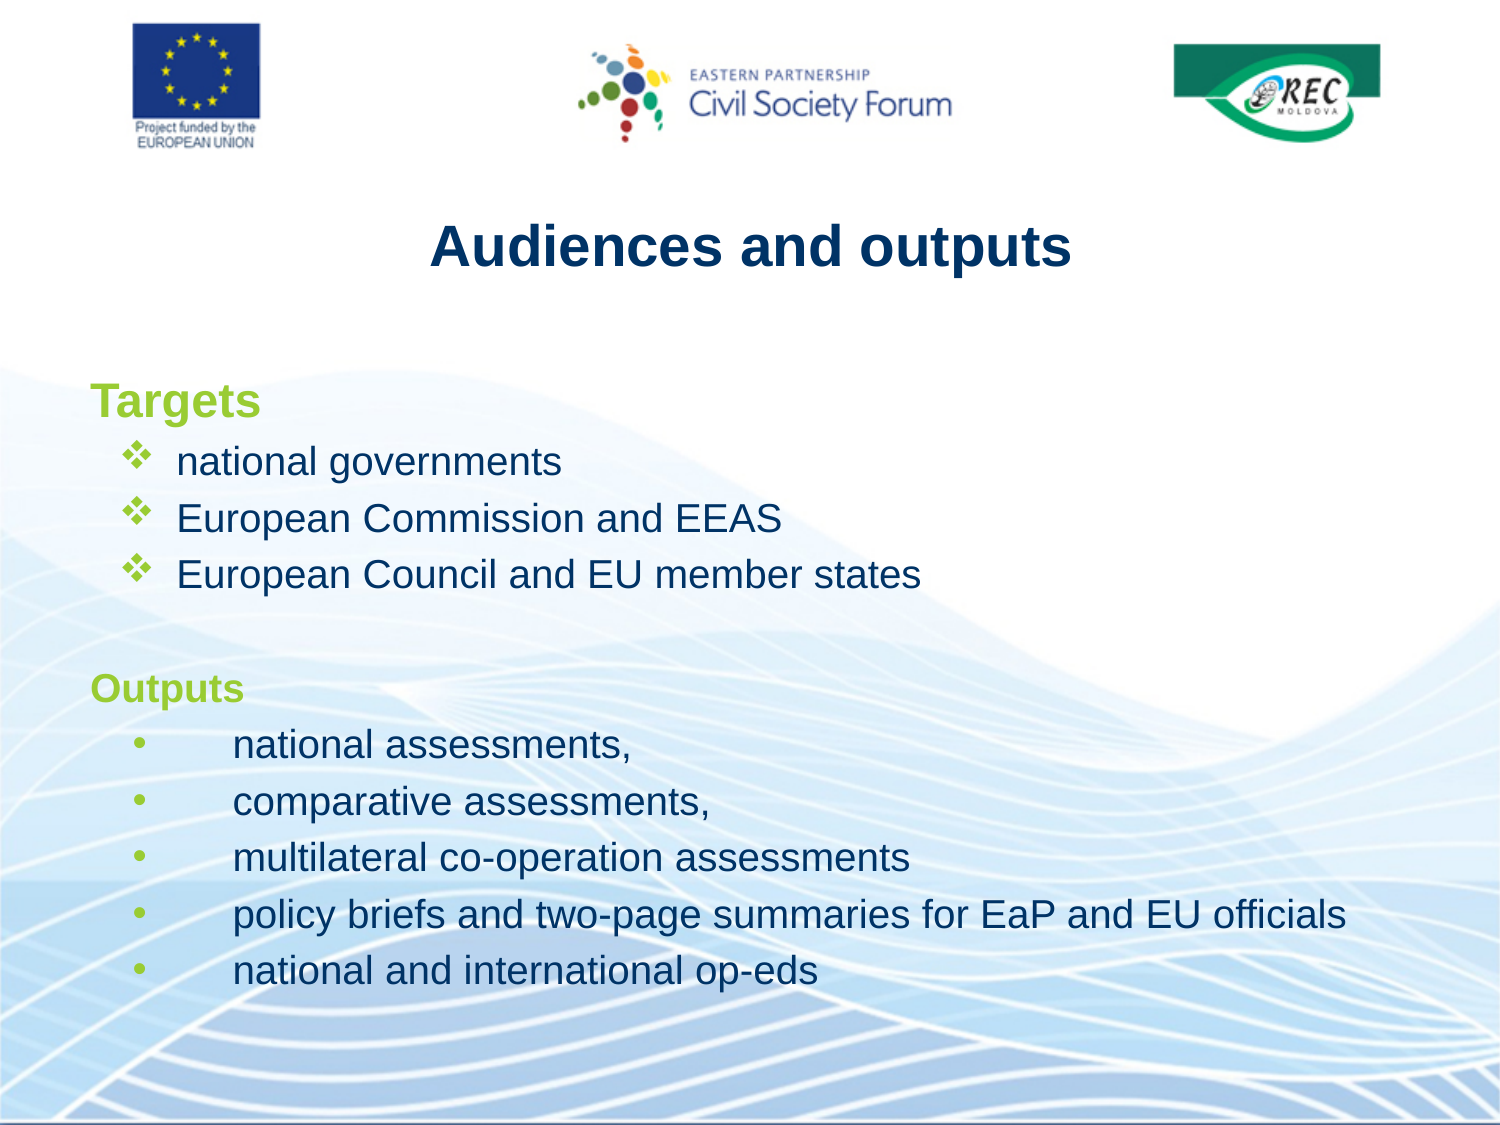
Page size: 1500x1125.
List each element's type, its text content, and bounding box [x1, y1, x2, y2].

list Targets national governments European Commission and EEAS European Council and EU member states Outputs national assessments, comparative assessments, multilateral co-operation assessments policy briefs and two-page summaries for EaP and EU officials national and international op-eds [75, 361, 1425, 1005]
title Audiences and outputs [76, 184, 1427, 303]
picture [0, 0, 1500, 1125]
